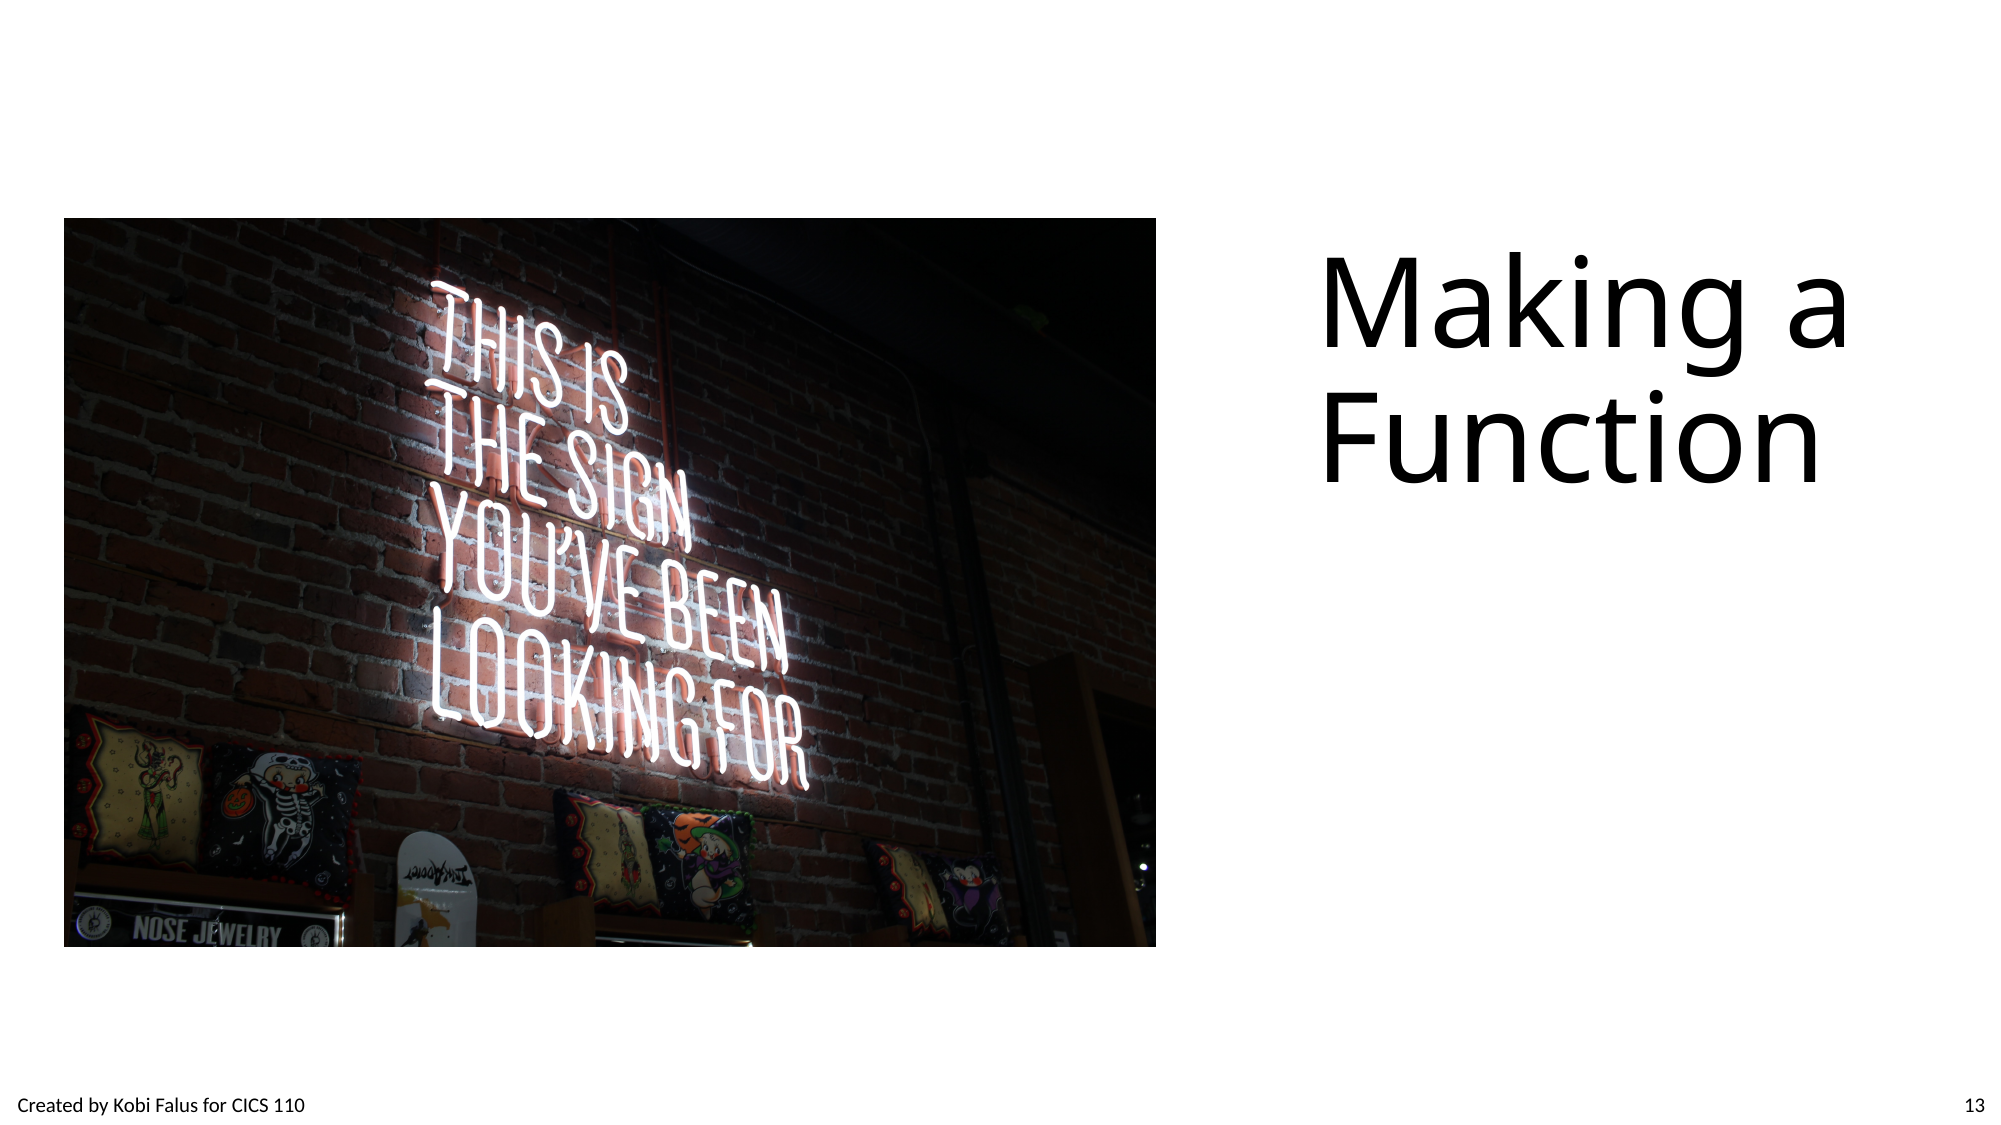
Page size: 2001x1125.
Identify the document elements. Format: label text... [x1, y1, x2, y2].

picture [64, 218, 1156, 947]
title Making a Function [1300, 218, 1884, 518]
